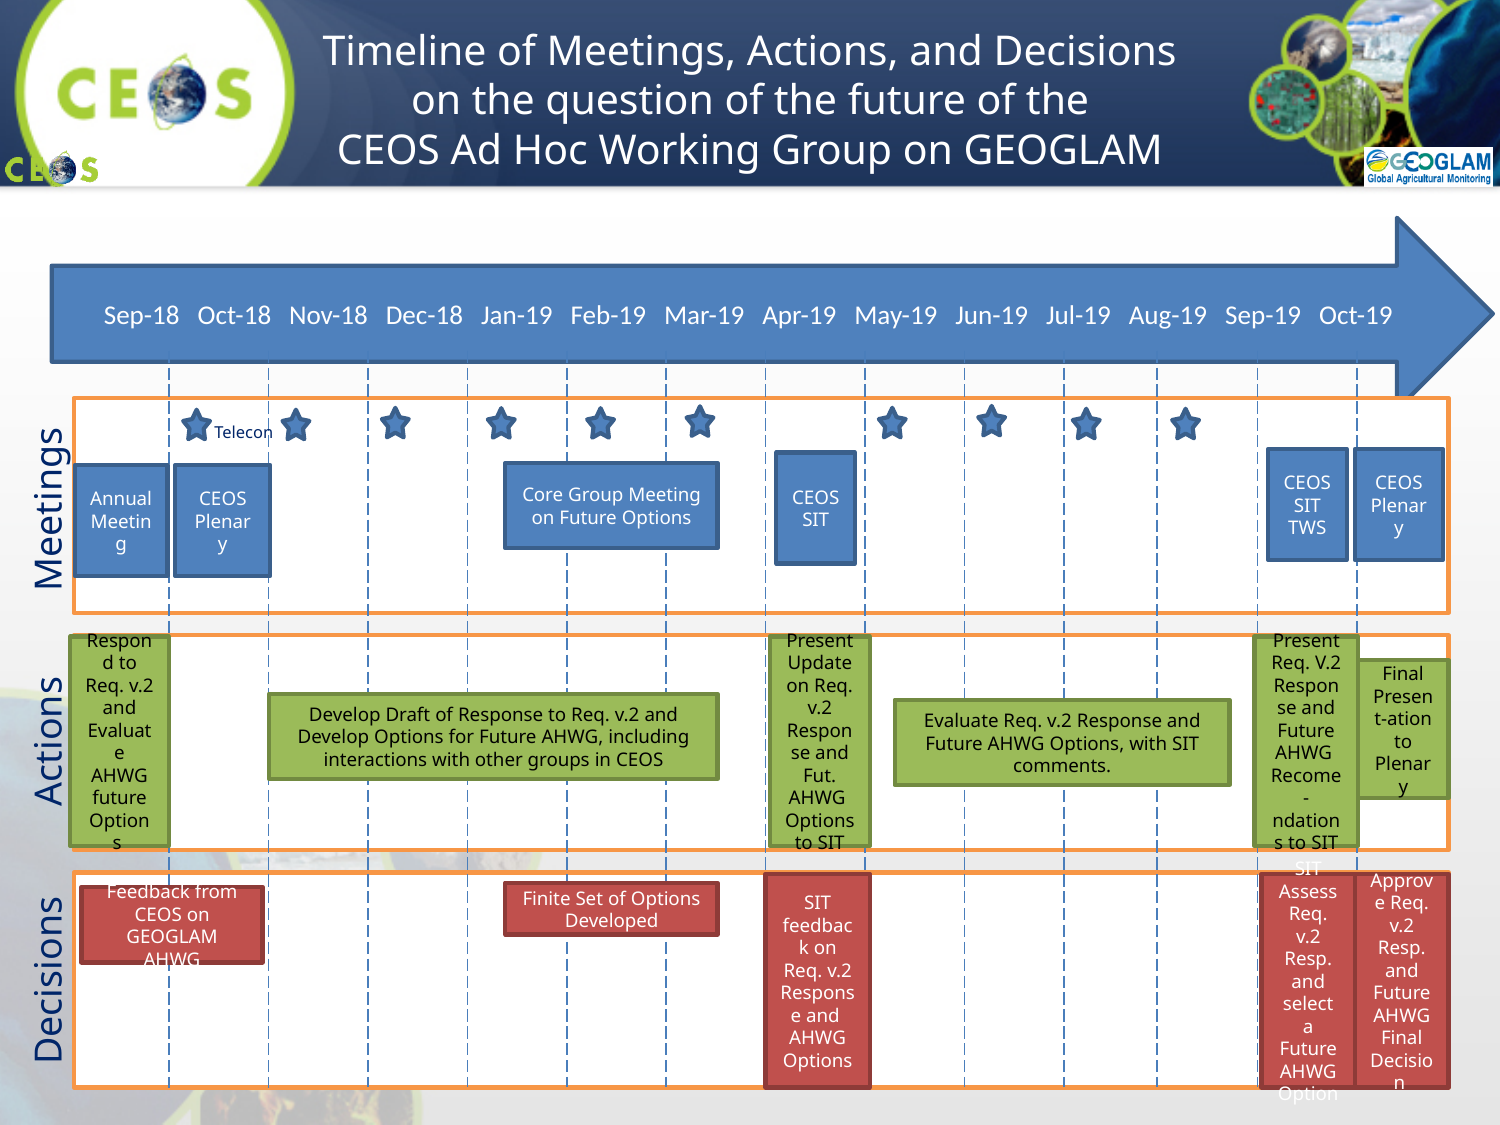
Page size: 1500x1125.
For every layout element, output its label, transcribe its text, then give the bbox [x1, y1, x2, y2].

picture [0, 0, 1500, 1125]
title Timeline of Meetings, Actions, and Decisions on the question of the future of the CEOS Ad Hoc Working Group on GEOGLAM [60, 17, 1451, 181]
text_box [16, 217, 1494, 1088]
